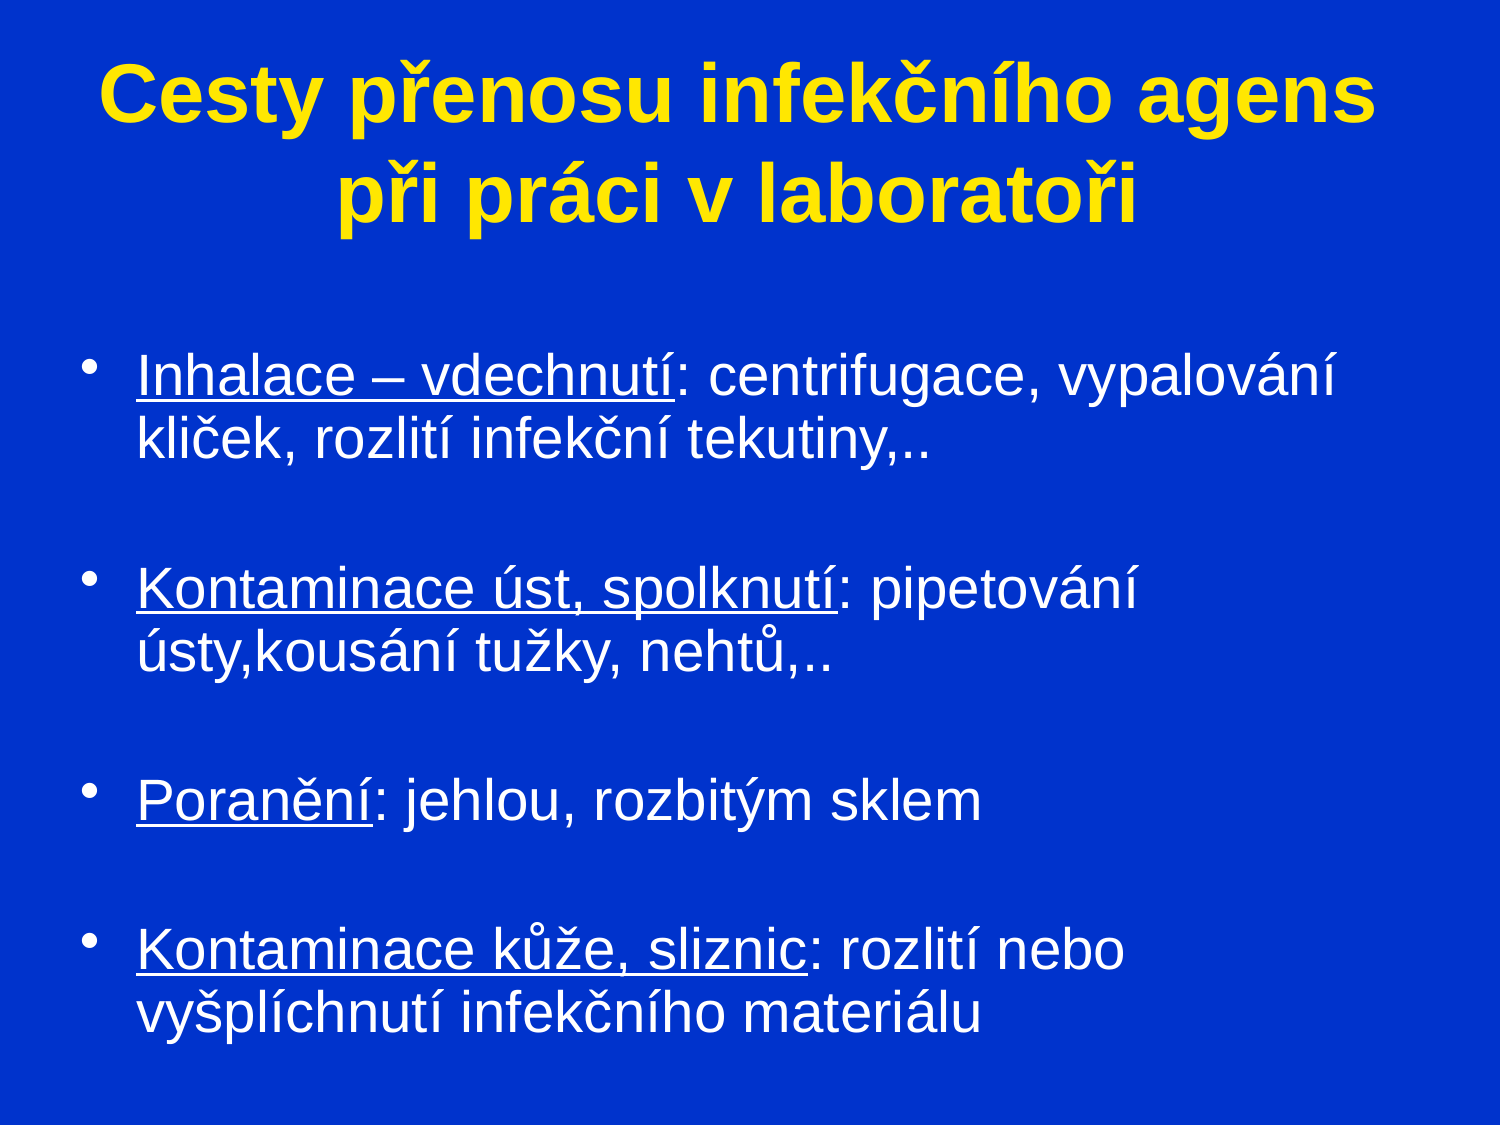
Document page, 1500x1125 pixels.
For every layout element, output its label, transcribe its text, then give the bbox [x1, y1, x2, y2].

title Cesty přenosu infekčního agens při práci v laboratoři [74, 44, 1426, 233]
list Inhalace – vdechnutí: centrifugace, vypalování kliček, rozlití infekční tekutiny,.. Kontaminace úst, spolknutí: pipetování ústy,kousání tužky, nehtů,.. Poranění: jehlou, rozbitým sklem Kontaminace kůže, sliznic: rozlití nebo vyšplíchnutí infekčního materiálu [64, 337, 1416, 1125]
